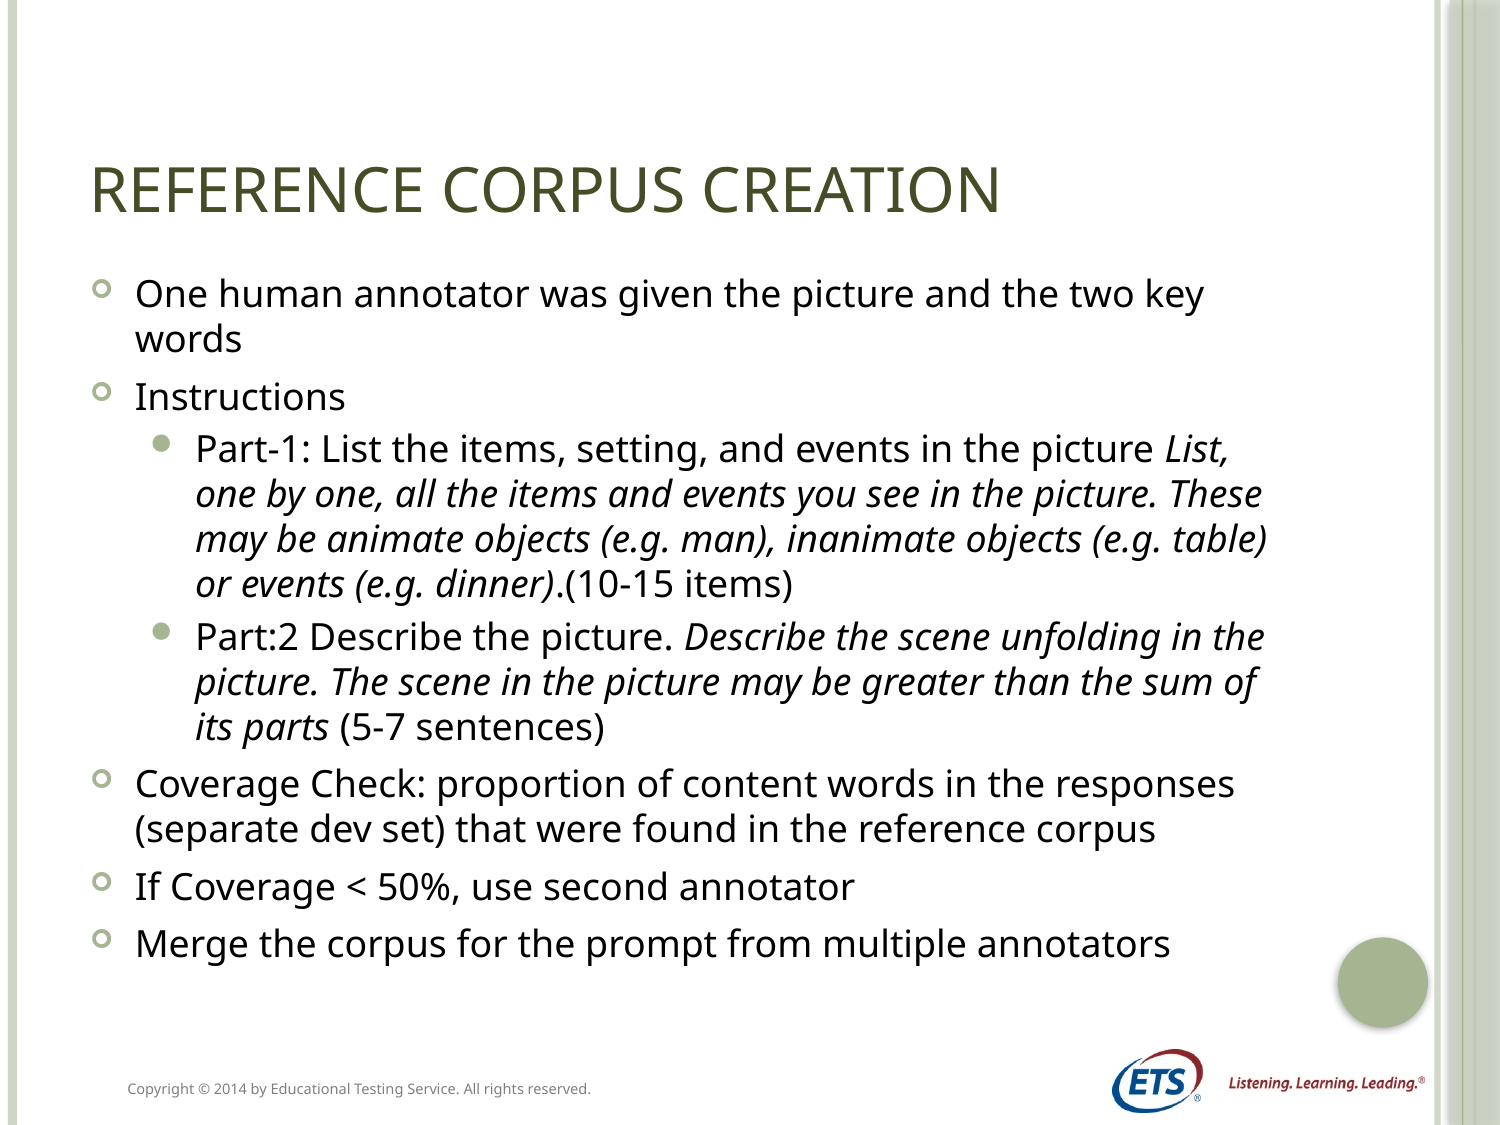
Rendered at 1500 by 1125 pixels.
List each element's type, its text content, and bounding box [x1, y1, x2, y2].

list One human annotator was given the picture and the two key words Instructions Part-1: List the items, setting, and events in the picture List, one by one, all the items and events you see in the picture. These may be animate objects (e.g. man), inanimate objects (e.g. table) or events (e.g. dinner).(10-15 items) Part:2 Describe the picture. Describe the scene unfolding in the picture. The scene in the picture may be greater than the sum of its parts (5-7 sentences) Coverage Check: proportion of content words in the responses (separate dev set) that were found in the reference corpus If Coverage < 50%, use second annotator Merge the corpus for the prompt from multiple annotators [74, 262, 1301, 1063]
title Reference Corpus Creation [75, 45, 1300, 233]
picture [1112, 1049, 1425, 1113]
